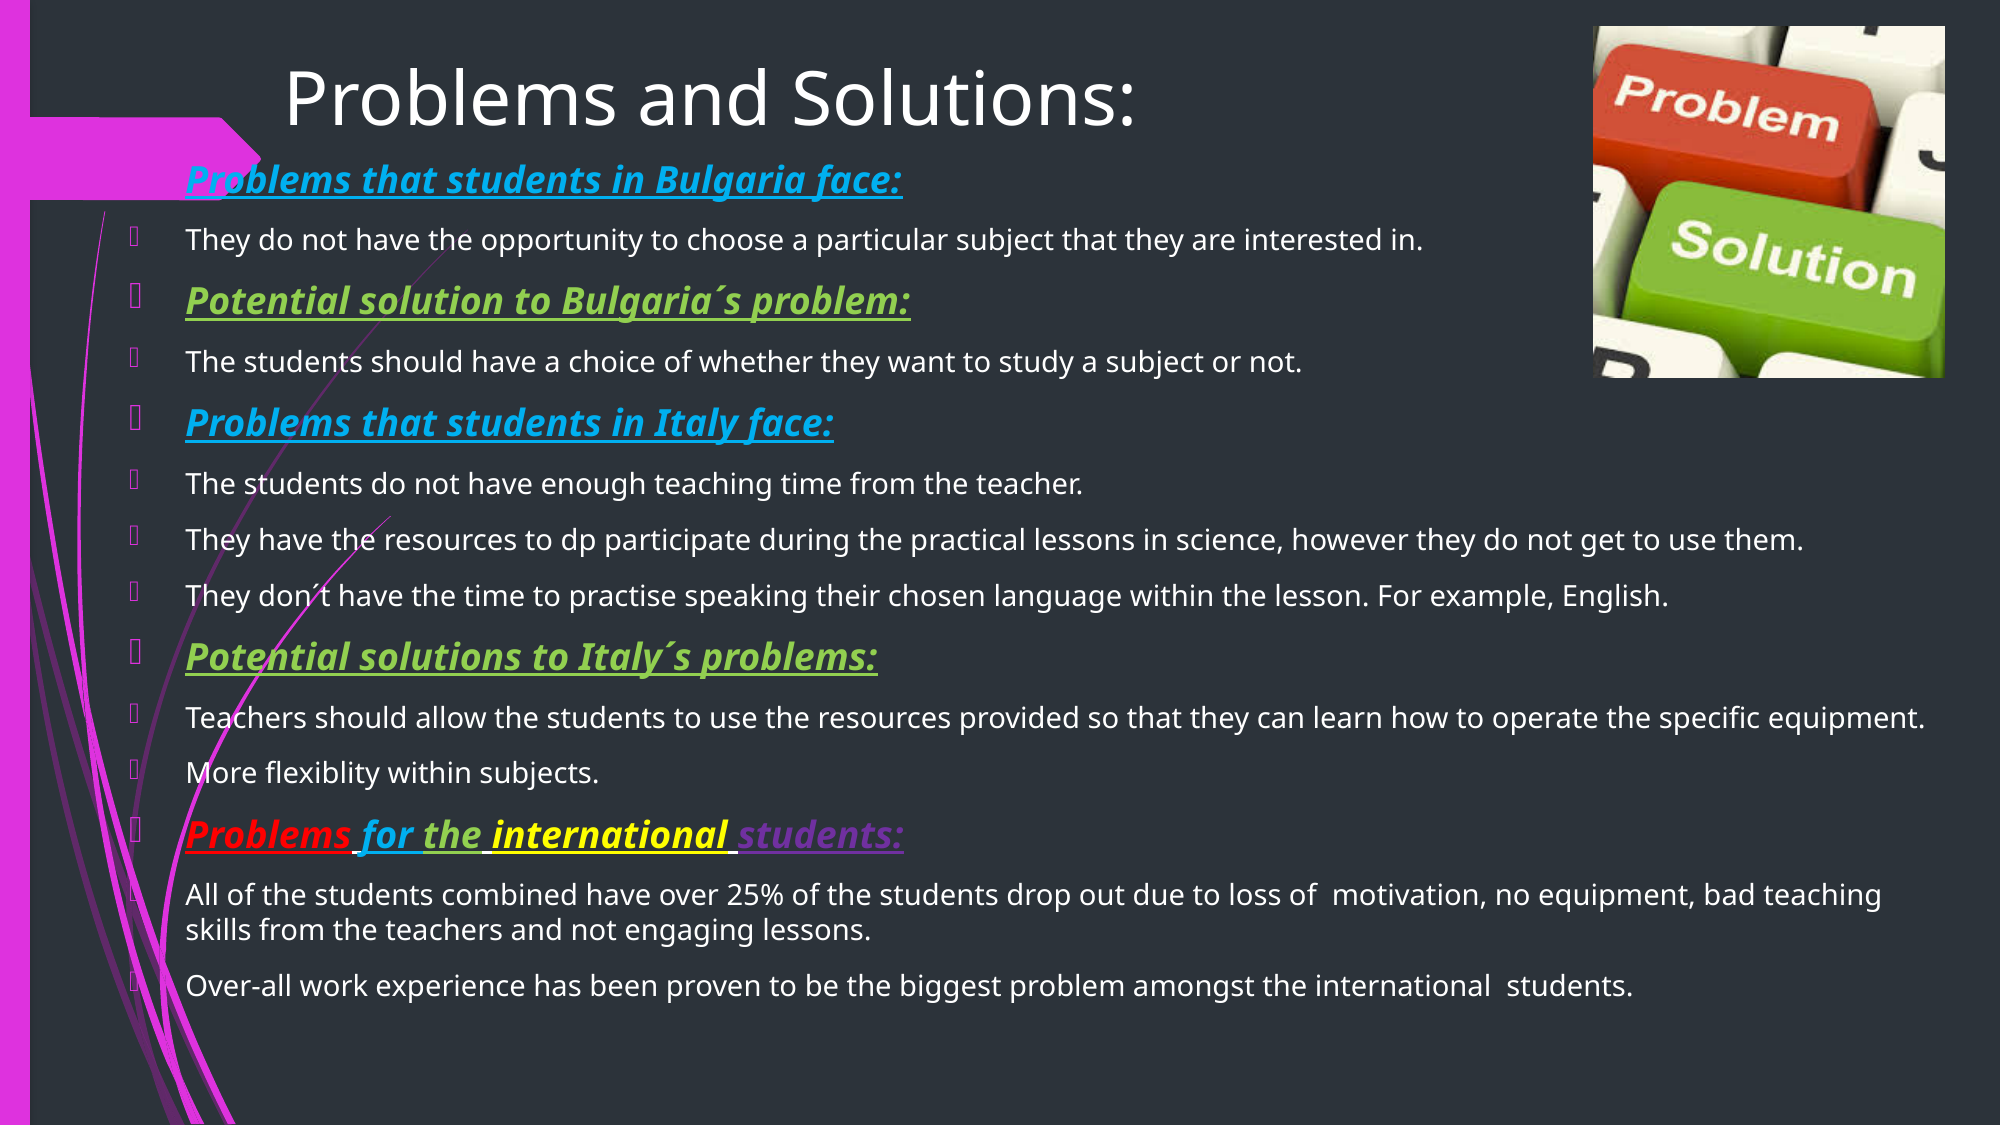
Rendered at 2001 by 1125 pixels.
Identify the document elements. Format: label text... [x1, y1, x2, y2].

title Problems and Solutions: [268, 43, 1588, 254]
picture [1593, 26, 1946, 379]
list Problems that students in Bulgaria face: They do not have the opportunity to choose a particular subject that they are interested in. Potential solution to Bulgaria´s problem: The students should have a choice of whether they want to study a subject or not. Problems that students in Italy face: The students do not have enough teaching time from the teacher. They have the resources to dp participate during the practical lessons in science, however they do not get to use them. They don´t have the time to practise speaking their chosen language within the lesson. For example, English. Potential solutions to Italy´s problems: Teachers should allow the students to use the resources provided so that they can learn how to operate the specific equipment. More flexiblity within subjects. Problems for the international students: All of the students combined have over 25% of the students drop out due to loss of motivation, no equipment, bad teaching skills from the teachers and not engaging lessons. Over-all work experience has been proven to be the biggest problem amongst the international students. [114, 148, 1963, 1103]
